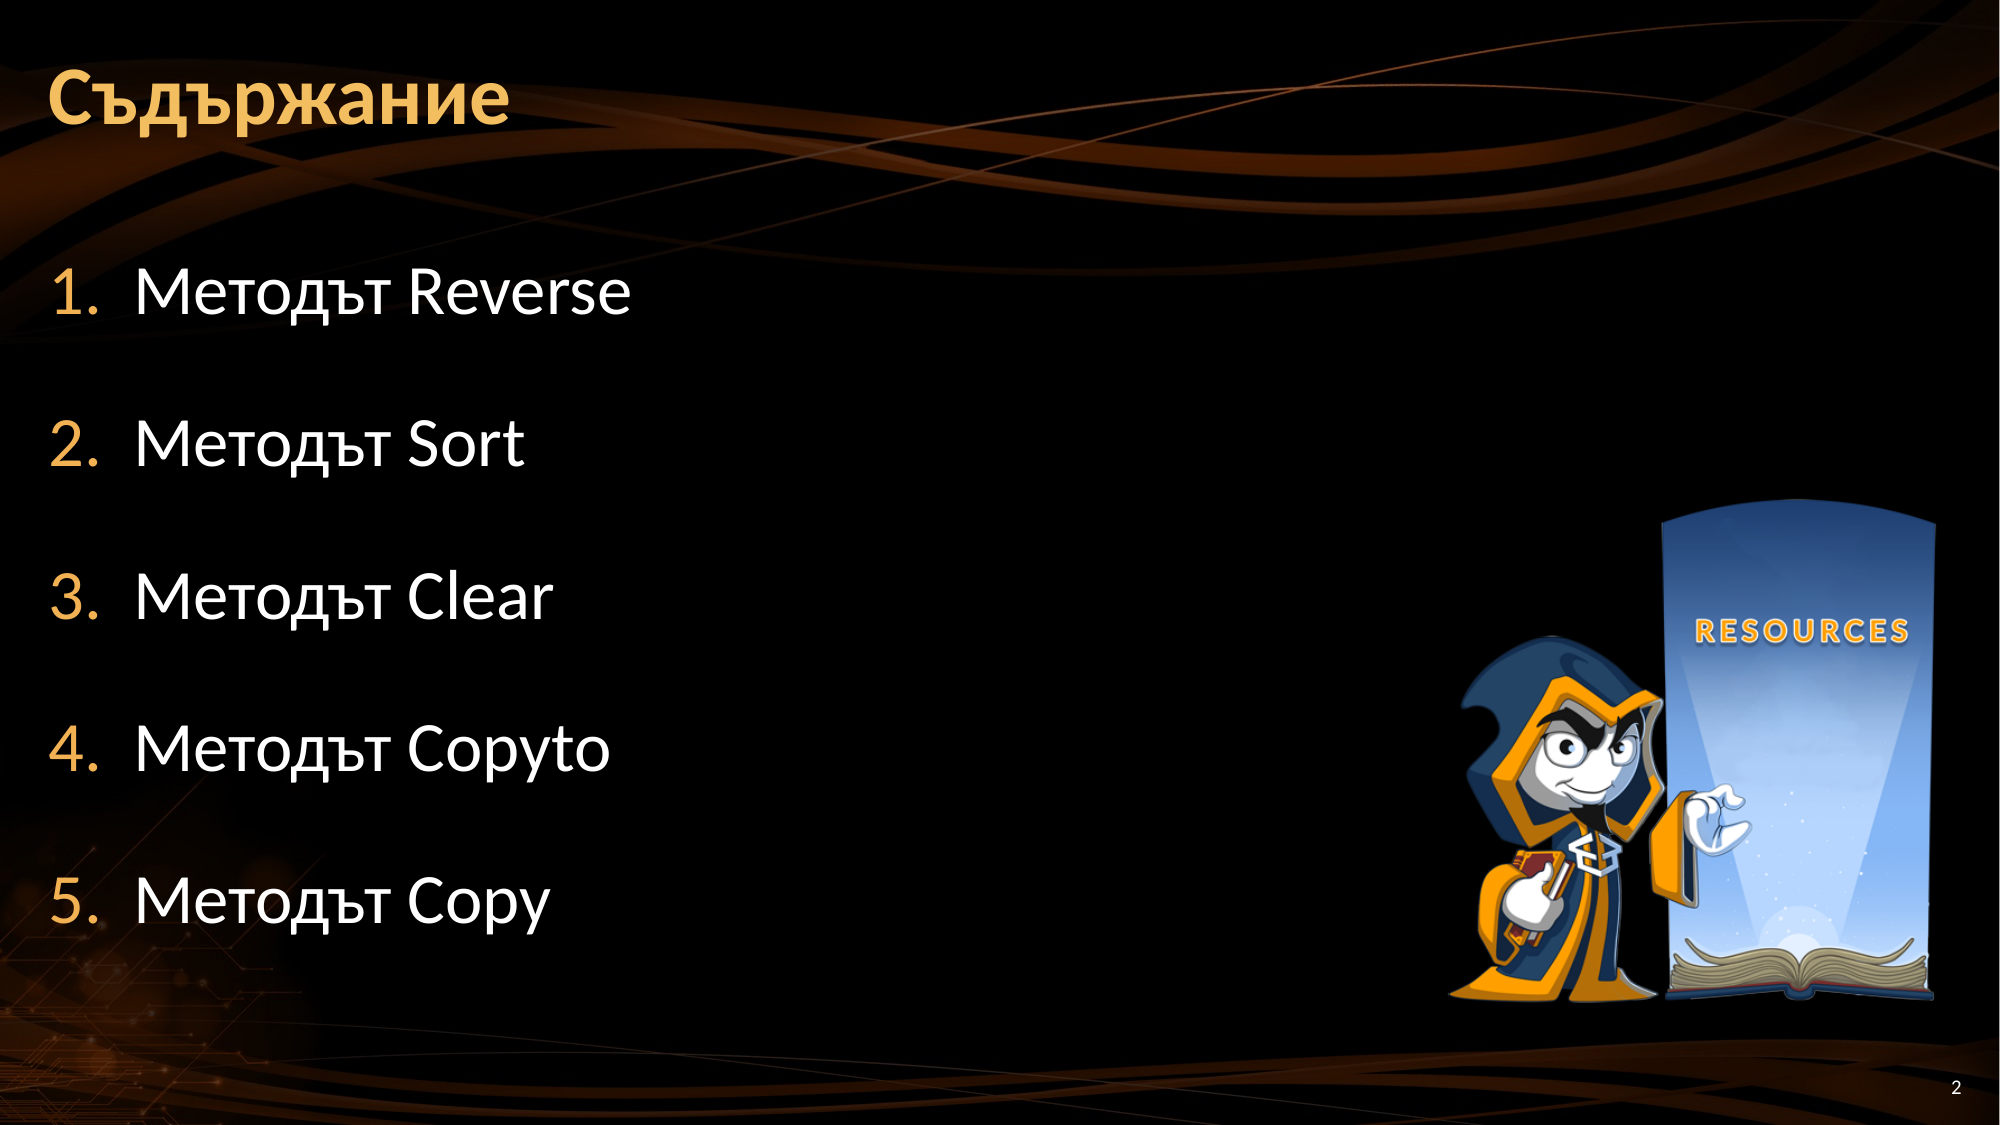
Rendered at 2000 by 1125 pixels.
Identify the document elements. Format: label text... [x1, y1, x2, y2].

title Съдържание [31, 6, 861, 189]
picture [0, 0, 2000, 1125]
list Методът Reverse Методът Sort Методът Clear Методът Copyto Методът Copy [31, 195, 1663, 1103]
slide_number 2 [1897, 1070, 1968, 1103]
